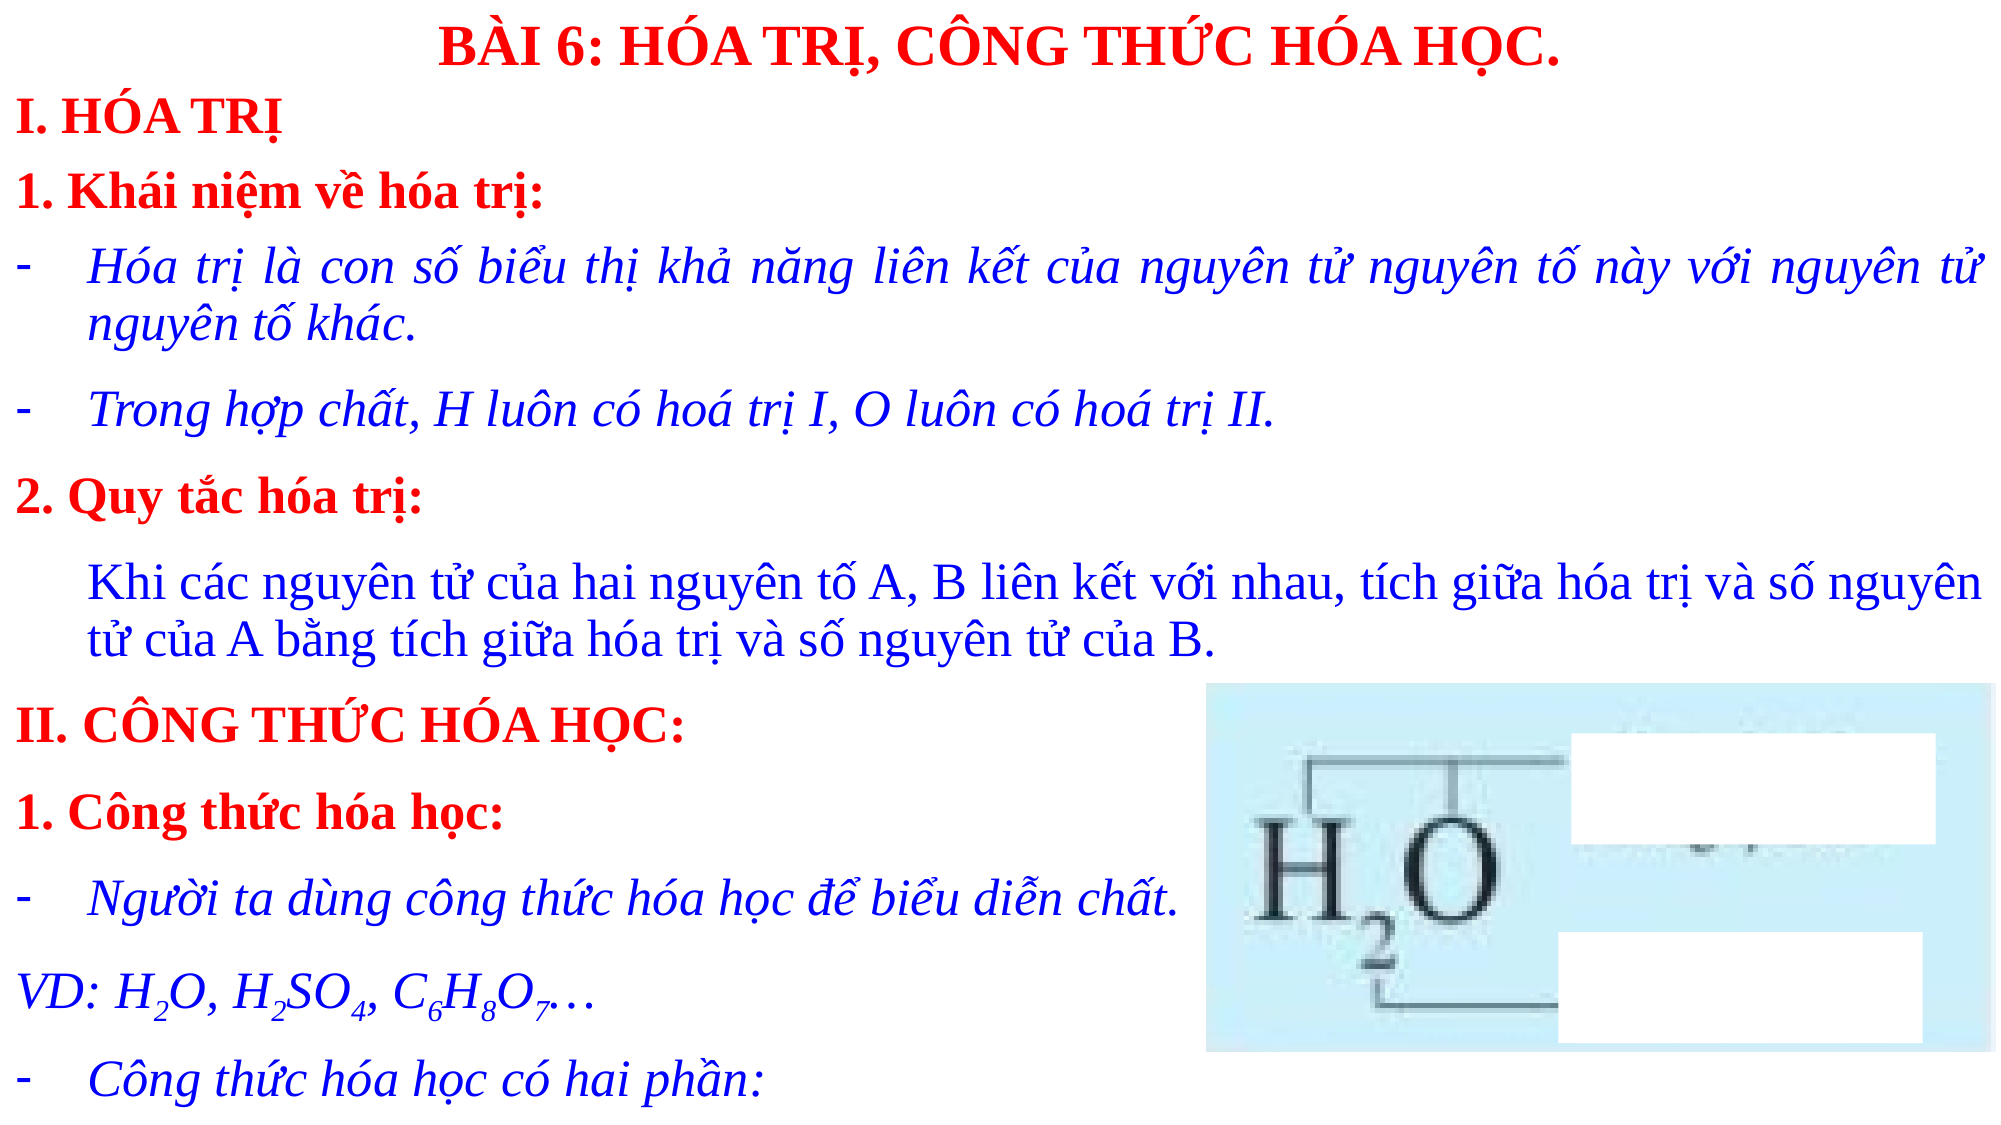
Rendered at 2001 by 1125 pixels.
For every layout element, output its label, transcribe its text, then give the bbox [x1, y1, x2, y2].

subtitle I. HÓA TRỊ 1. Khái niệm về hóa trị: Hóa trị là con số biểu thị khả năng liên kết của nguyên tử nguyên tố này với nguyên tử nguyên tố khác. Trong hợp chất, H luôn có hoá trị I, O luôn có hoá trị II. 2. Quy tắc hóa trị: Khi các nguyên tử của hai nguyên tố A, B liên kết với nhau, tích giữa hóa trị và số nguyên tử của A bằng tích giữa hóa trị và số nguyên tử của B. II. CÔNG THỨC HÓA HỌC: 1. Công thức hóa học: Người ta dùng công thức hóa học để biểu diễn chất. VD: H2O, H2SO4, C6H8O7… Công thức hóa học có hai phần: [0, 85, 2000, 1125]
picture [1206, 683, 1996, 1052]
text_box BÀI 6: HÓA TRỊ, CÔNG THỨC HÓA HỌC. [0, 0, 2000, 85]
